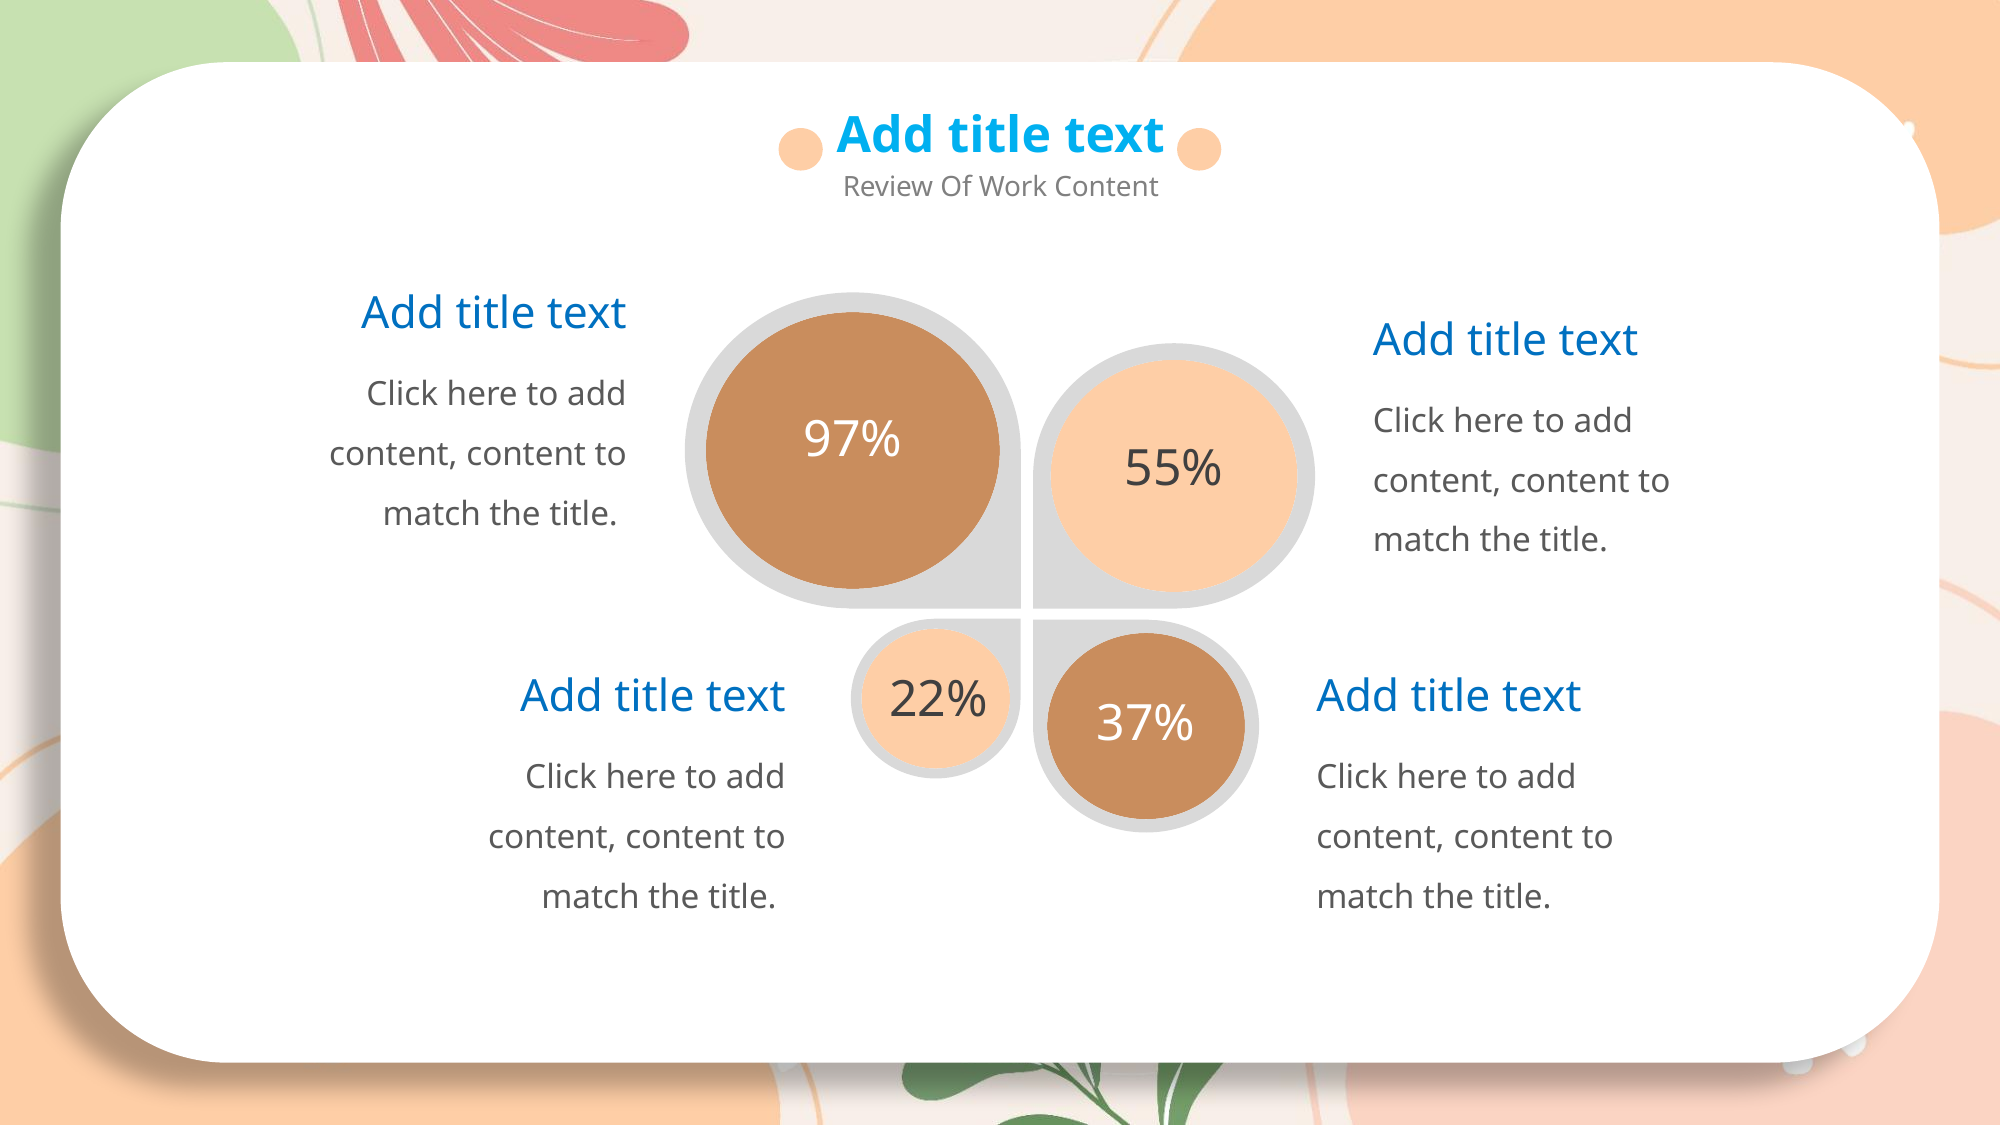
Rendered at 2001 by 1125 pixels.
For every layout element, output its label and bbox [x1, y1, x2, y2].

text_box [96, 250, 642, 543]
text_box [1301, 632, 1847, 925]
picture [0, 0, 2000, 1125]
text_box [778, 95, 1222, 211]
text_box [255, 632, 801, 925]
text_box [1358, 276, 1904, 569]
text_box [684, 292, 1316, 833]
